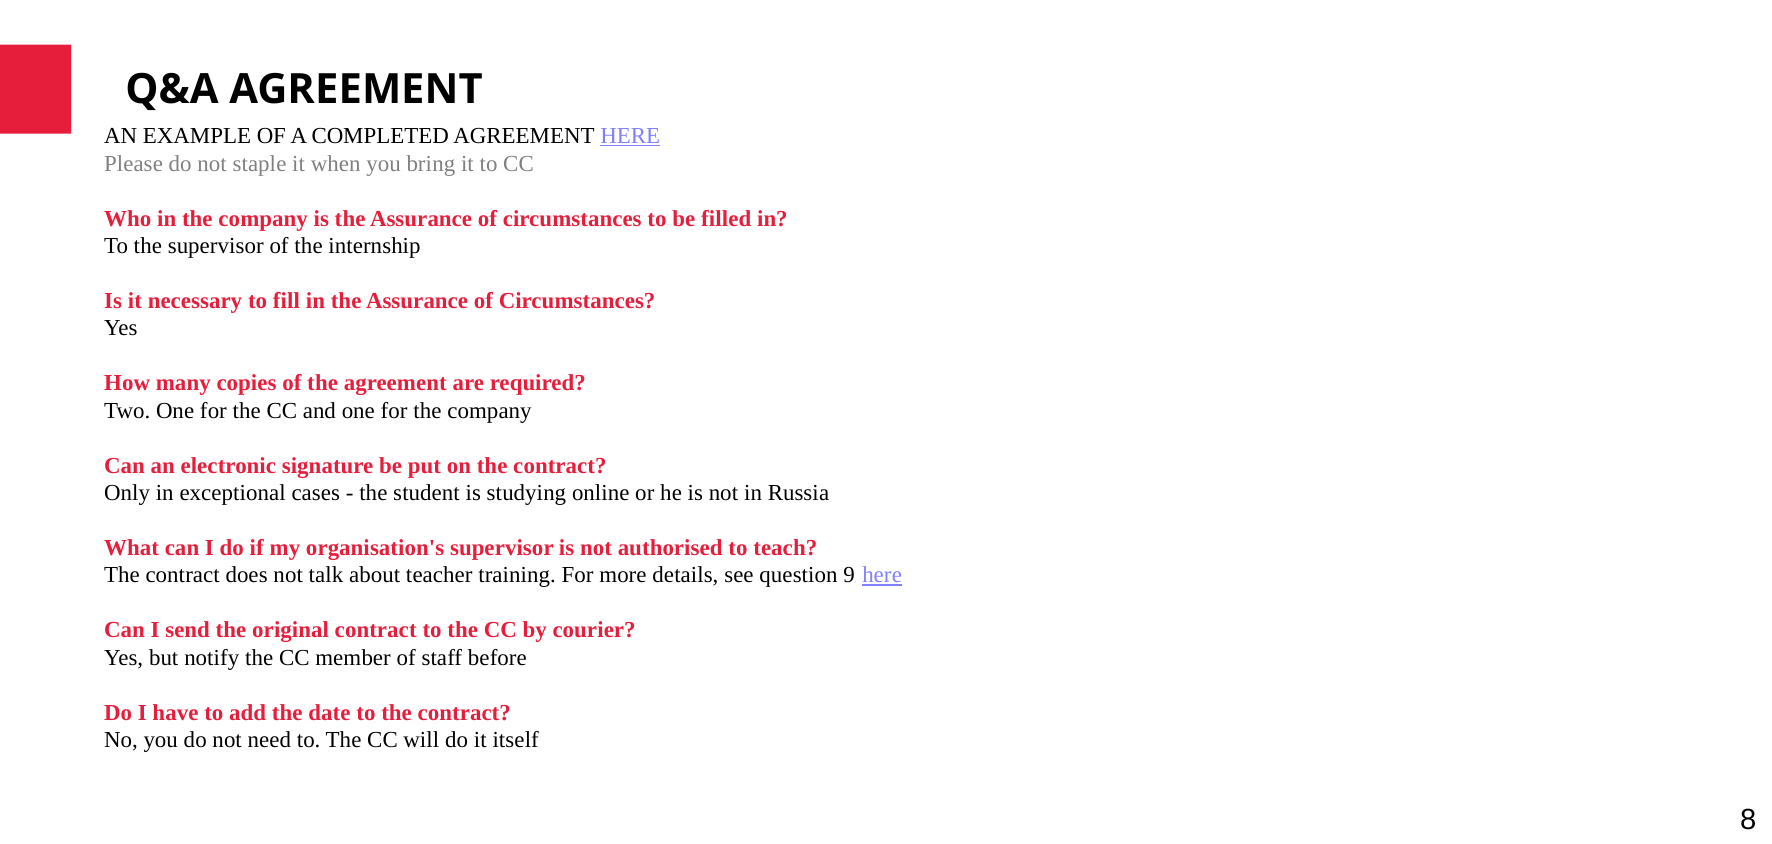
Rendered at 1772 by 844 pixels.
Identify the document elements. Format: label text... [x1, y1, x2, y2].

text_box [85, 712, 593, 803]
text_box AN EXAMPLE OF A COMPLETED AGREEMENT HERE Please do not staple it when you bring it to CC Who in the company is the Assurance of circumstances to be filled in? To the supervisor of the internship Is it necessary to fill in the Assurance of Circumstances? Yes How many copies of the agreement are required? Two. One for the CC and one for the company Can an electronic signature be put on the contract? Only in exceptional cases - the student is studying online or he is not in Russia What can I do if my organisation's supervisor is not authorised to teach? The contract does not talk about teacher training. For more details, see question 9 here Can I send the original contract to the CC by courier? Yes, but notify the CC member of staff before Do I have to add the date to the contract? No, you do not need to. The CC will do it itself [89, 113, 1770, 760]
text_box [0, 44, 72, 134]
text_box Q&A AGREEMENT [123, 61, 1128, 113]
text_box 8 [1725, 793, 1772, 843]
